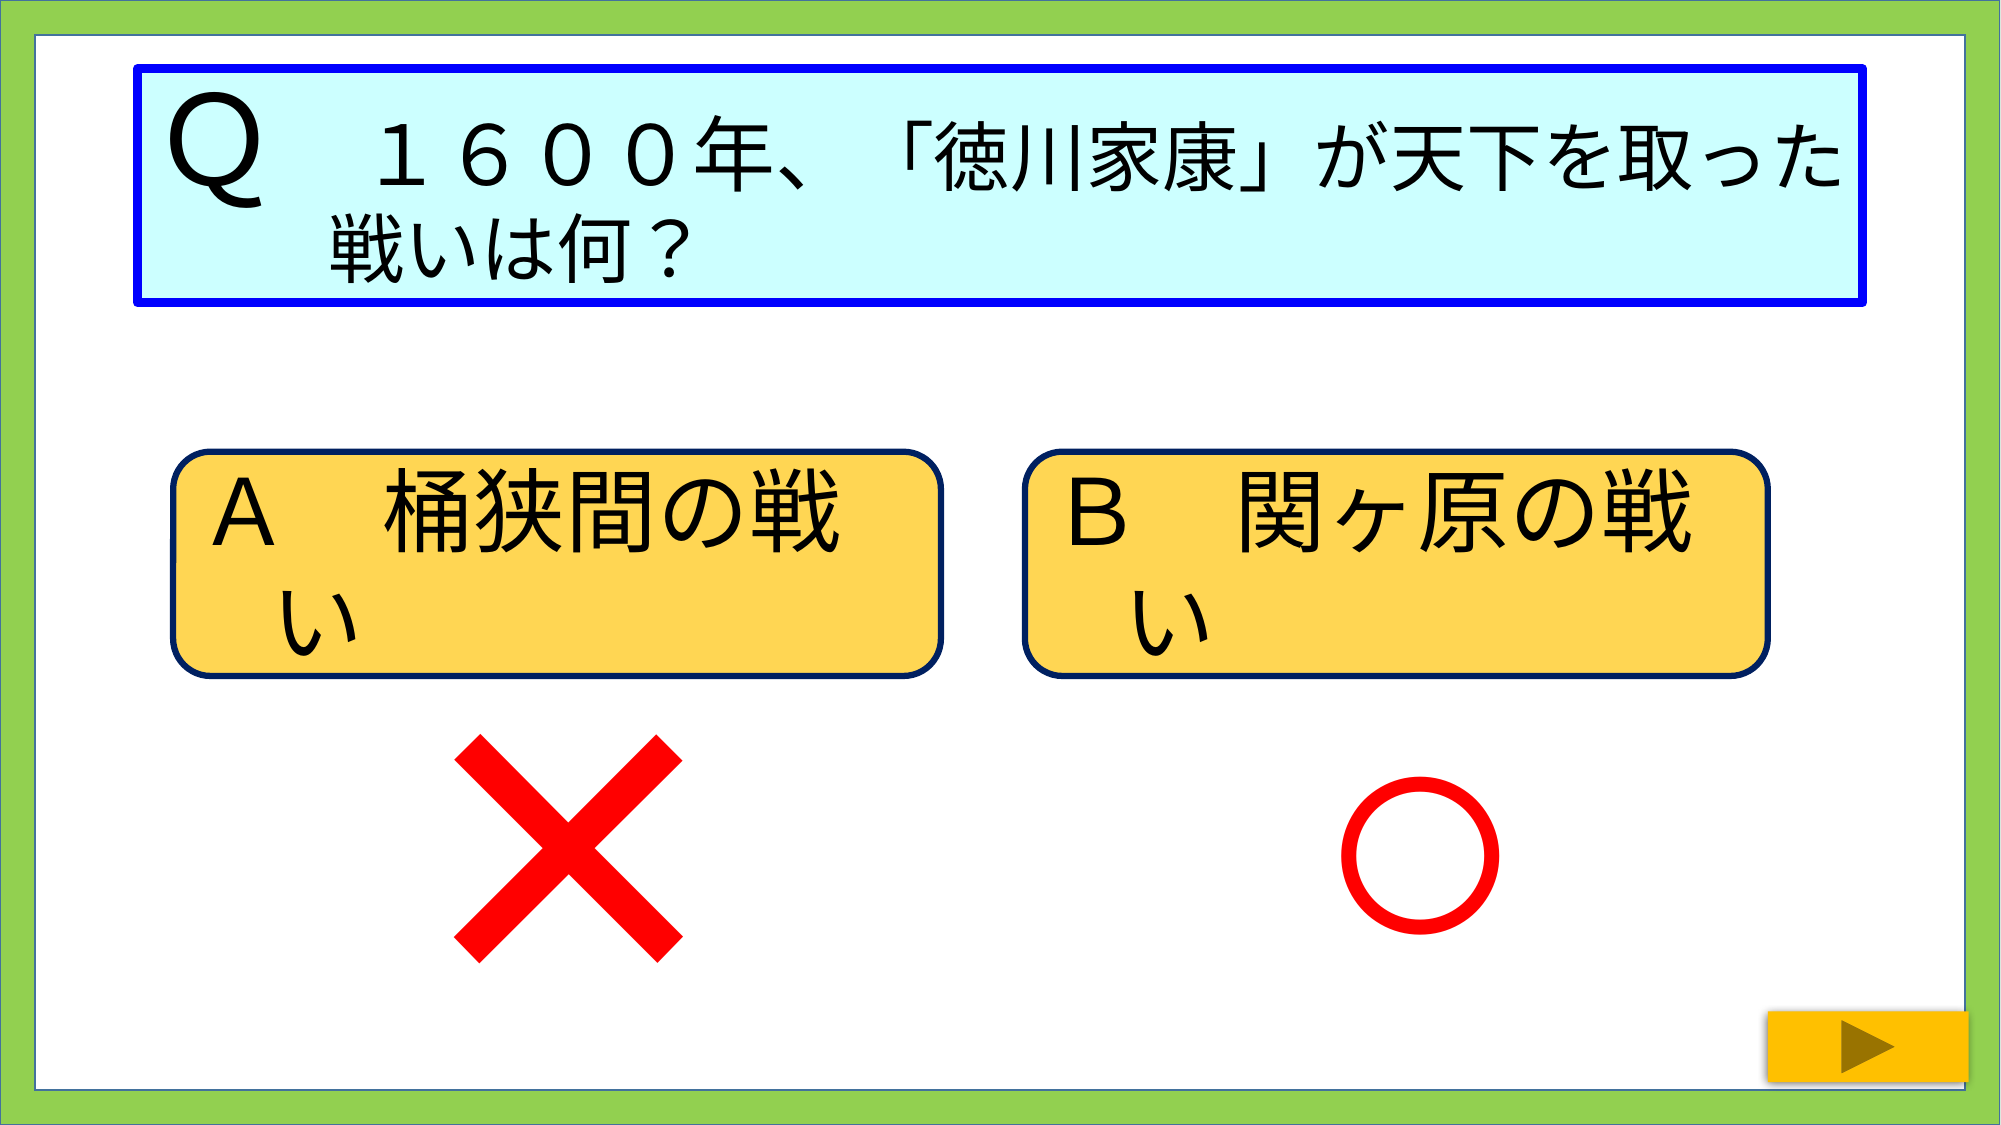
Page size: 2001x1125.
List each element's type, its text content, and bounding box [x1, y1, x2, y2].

text_box × [362, 498, 776, 1125]
text_box Ｂ 関ヶ原の戦い [1024, 451, 1768, 676]
text_box ○ [1213, 597, 1628, 1043]
title Ｑ １６００年、「徳川家康」が天下を取った戦いは何？ [137, 68, 1863, 303]
text_box [1767, 1011, 1969, 1083]
text_box Ａ 桶狭間の戦い [173, 451, 941, 676]
